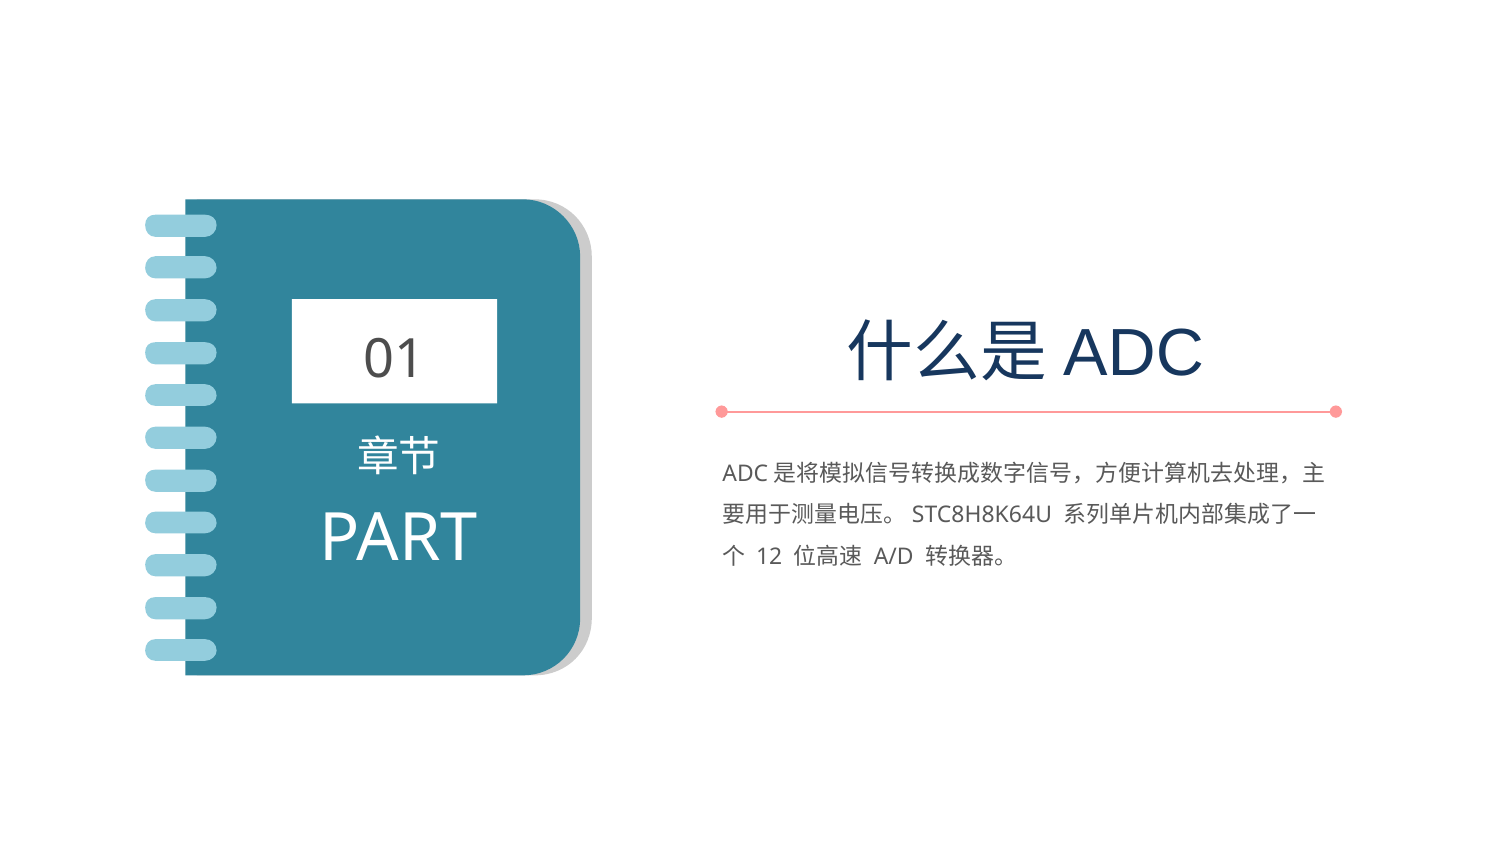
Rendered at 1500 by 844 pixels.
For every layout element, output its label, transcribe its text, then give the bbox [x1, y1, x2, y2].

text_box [144, 199, 592, 676]
text_box ADC是将模拟信号转换成数字信号，方便计算机去处理，主要用于测量电压。STC8H8K64U 系列单片机内部集成了一个 12 位高速 A/D 转换器。 [711, 439, 1339, 575]
text_box 什么是ADC [682, 308, 1369, 389]
